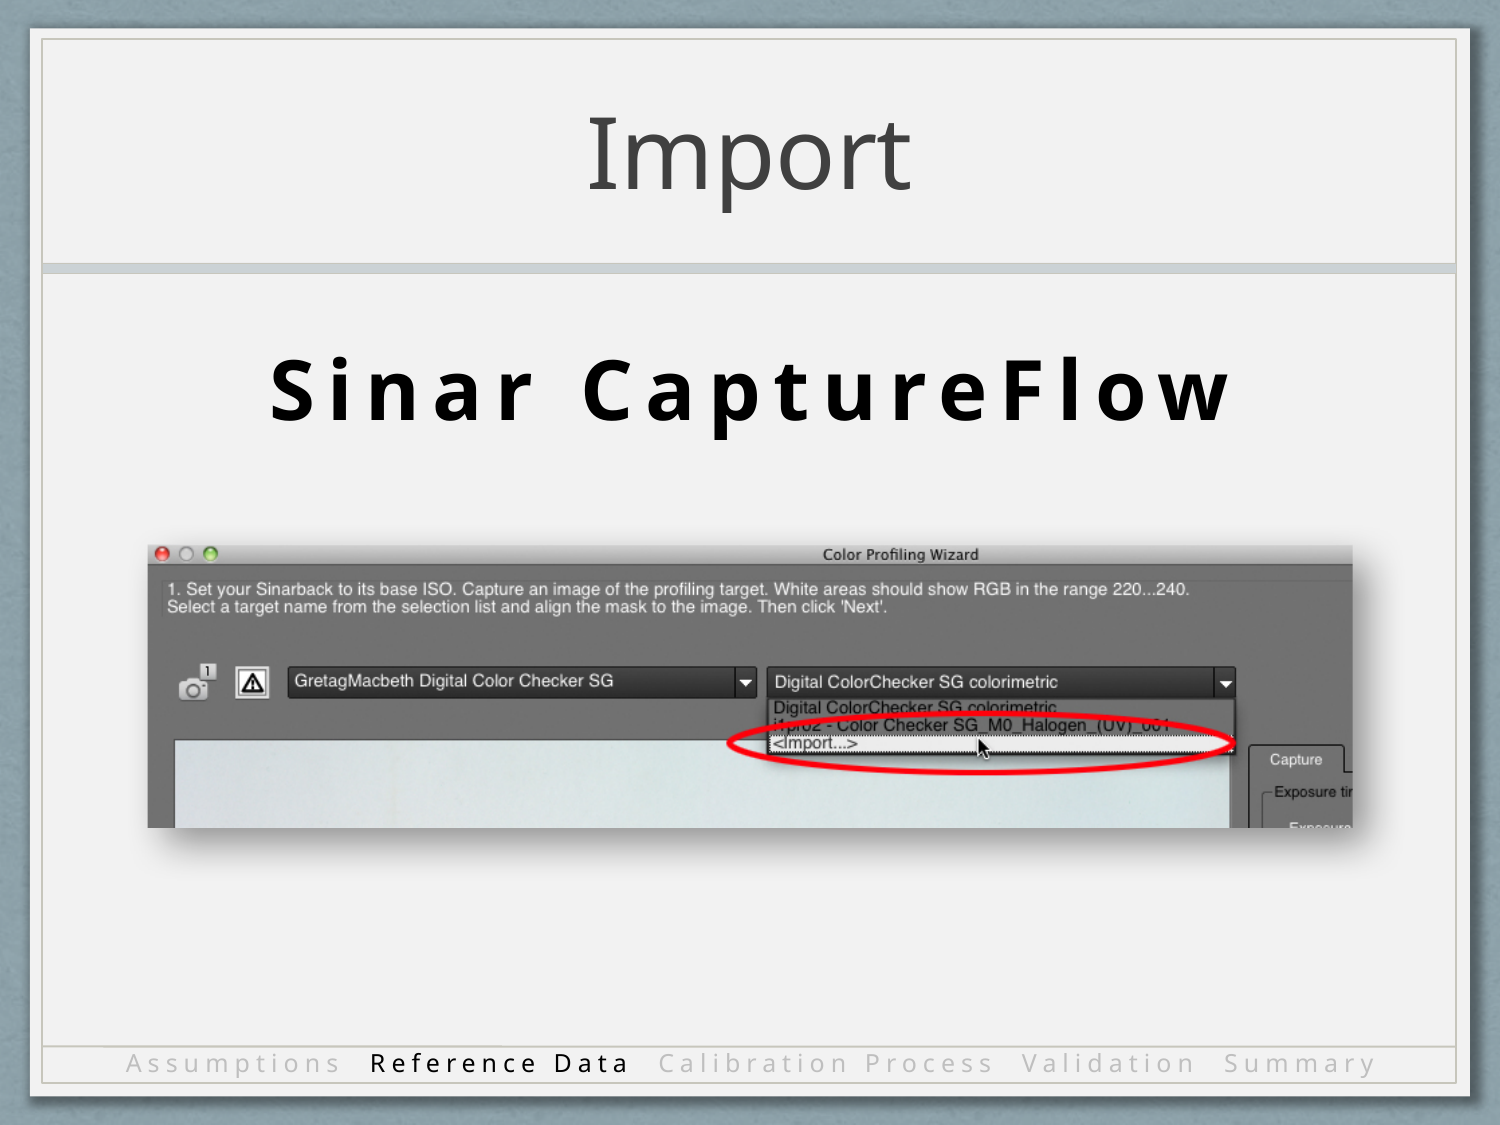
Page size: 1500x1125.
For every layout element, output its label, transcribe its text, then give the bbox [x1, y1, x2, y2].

text_box Sinar CaptureFlow [147, 329, 1353, 445]
title Import [147, 40, 1353, 260]
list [147, 544, 1354, 829]
text_box Assumptions Reference Data Calibration Process Validation Summary [43, 1040, 1457, 1115]
